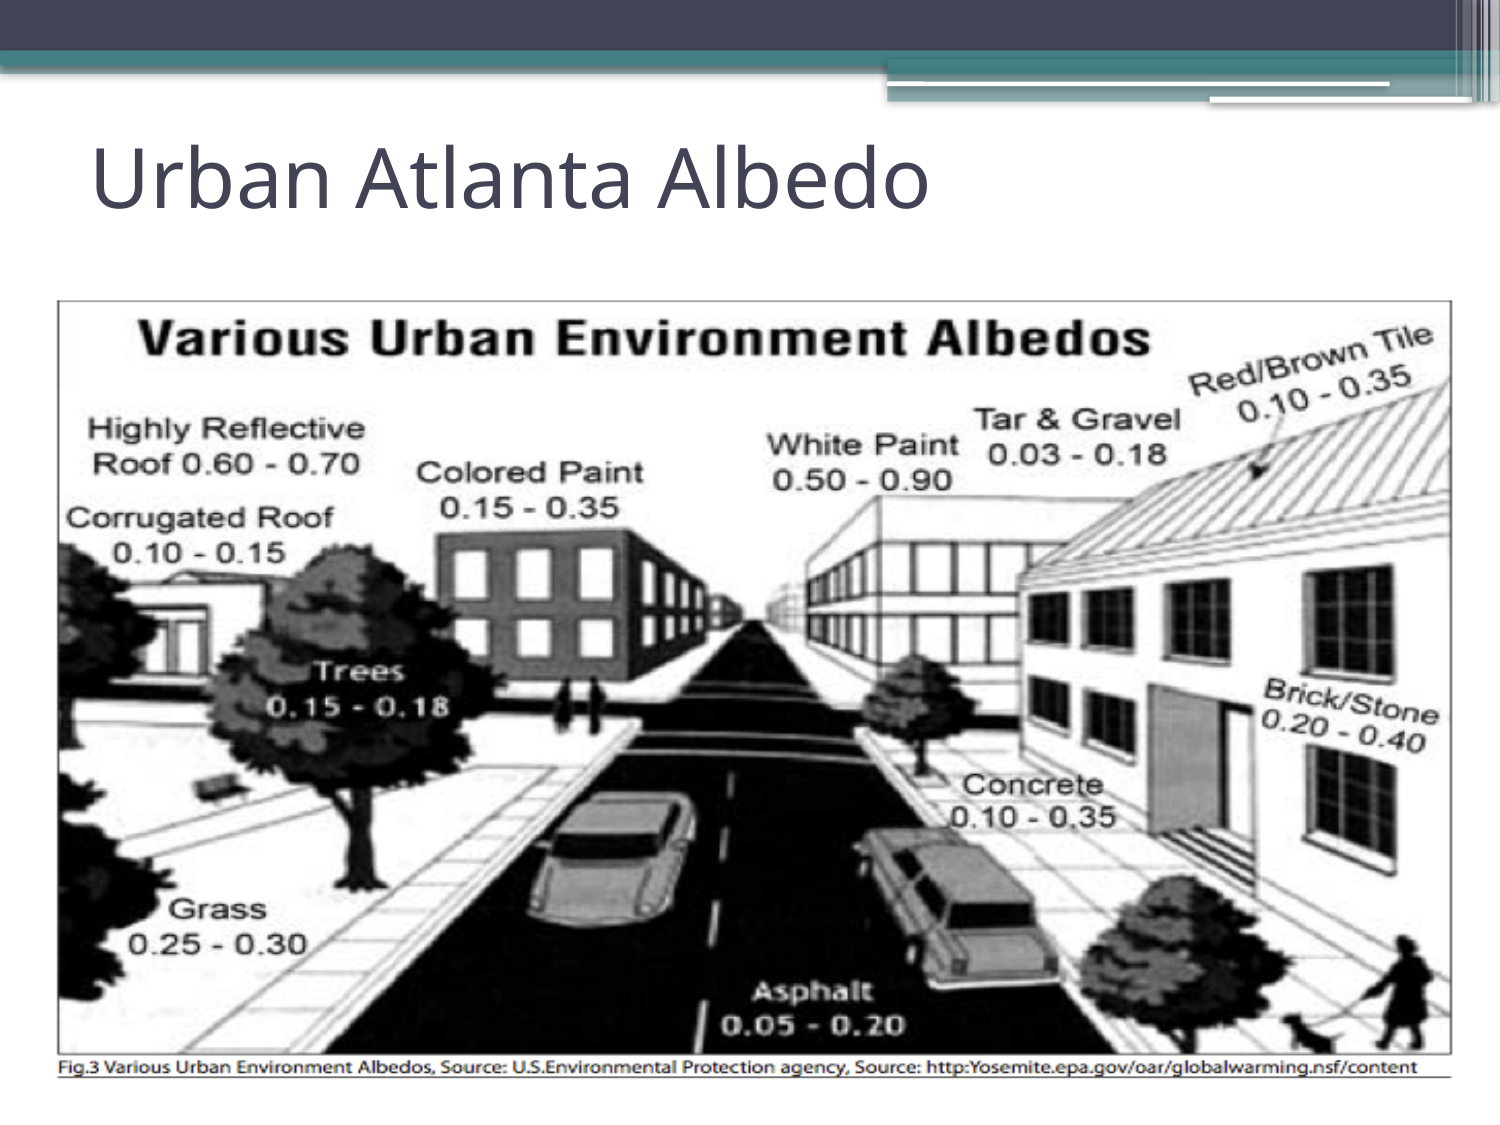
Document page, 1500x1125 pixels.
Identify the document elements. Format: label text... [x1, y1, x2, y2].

title Urban Atlanta Albedo [75, 87, 1425, 259]
picture [0, 262, 1500, 1097]
